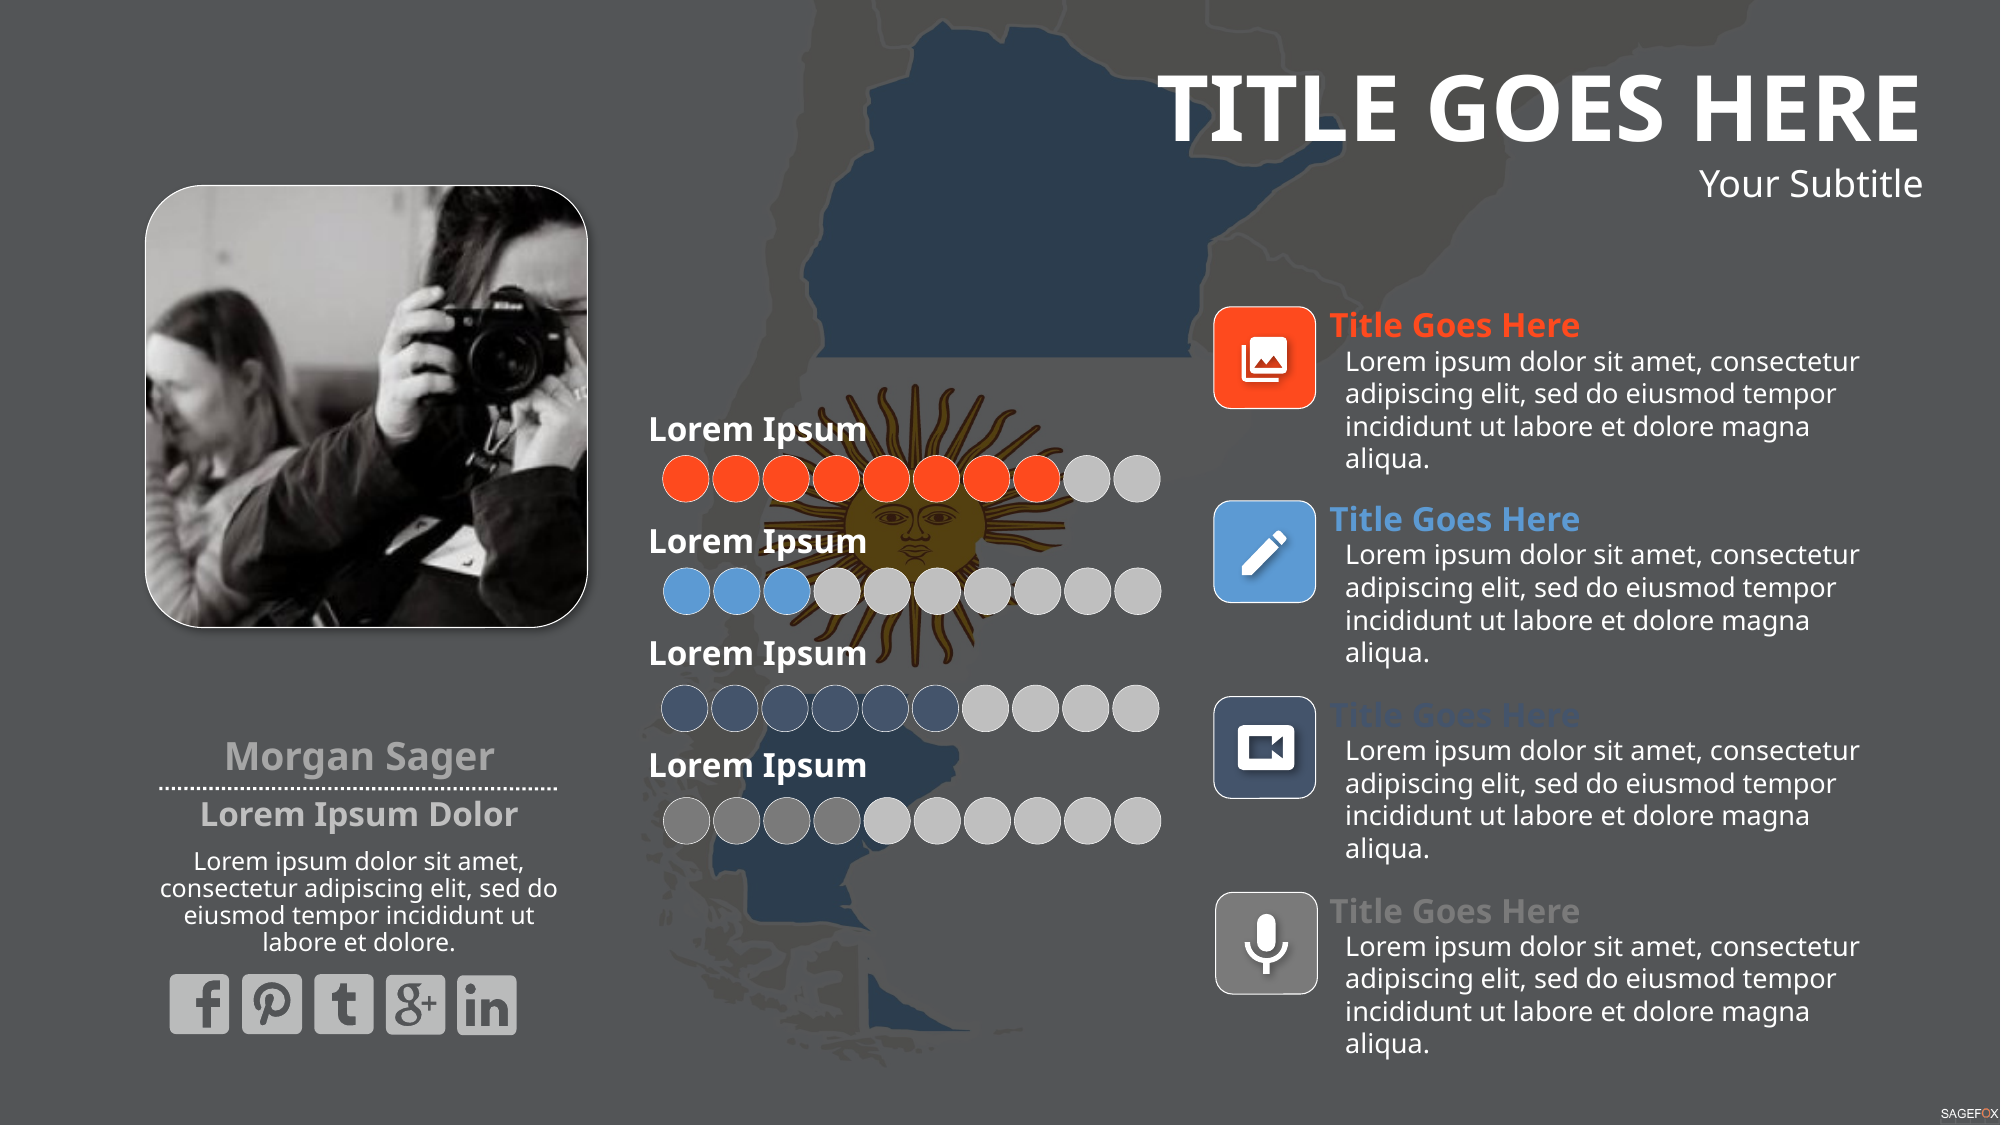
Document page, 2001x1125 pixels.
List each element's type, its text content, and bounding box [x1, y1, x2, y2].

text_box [1345, 889, 1875, 1028]
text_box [662, 455, 1161, 503]
picture [1940, 0, 2001, 1125]
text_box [1345, 304, 1875, 443]
picture [145, 185, 588, 628]
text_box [169, 974, 517, 1036]
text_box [1345, 498, 1875, 637]
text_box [663, 567, 1162, 615]
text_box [1213, 500, 1316, 603]
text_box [1345, 693, 1875, 833]
list Morgan Sager [184, 736, 535, 779]
text_box TITLE GOES HERE Your Subtitle [1035, 42, 1939, 212]
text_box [1215, 892, 1318, 995]
list Lorem Ipsum Dolor [184, 794, 535, 837]
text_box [663, 797, 1161, 845]
text_box Lorem Ipsum [633, 624, 883, 680]
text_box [661, 685, 1160, 732]
list Lorem ipsum dolor sit amet, consectetur adipiscing elit, sed do eiusmod tempor incididunt ut labore et dolore. [159, 848, 560, 962]
text_box Lorem Ipsum [633, 736, 883, 792]
text_box Lorem Ipsum [633, 512, 883, 568]
text_box Lorem Ipsum [633, 401, 883, 456]
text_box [1213, 306, 1316, 409]
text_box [1213, 696, 1316, 799]
